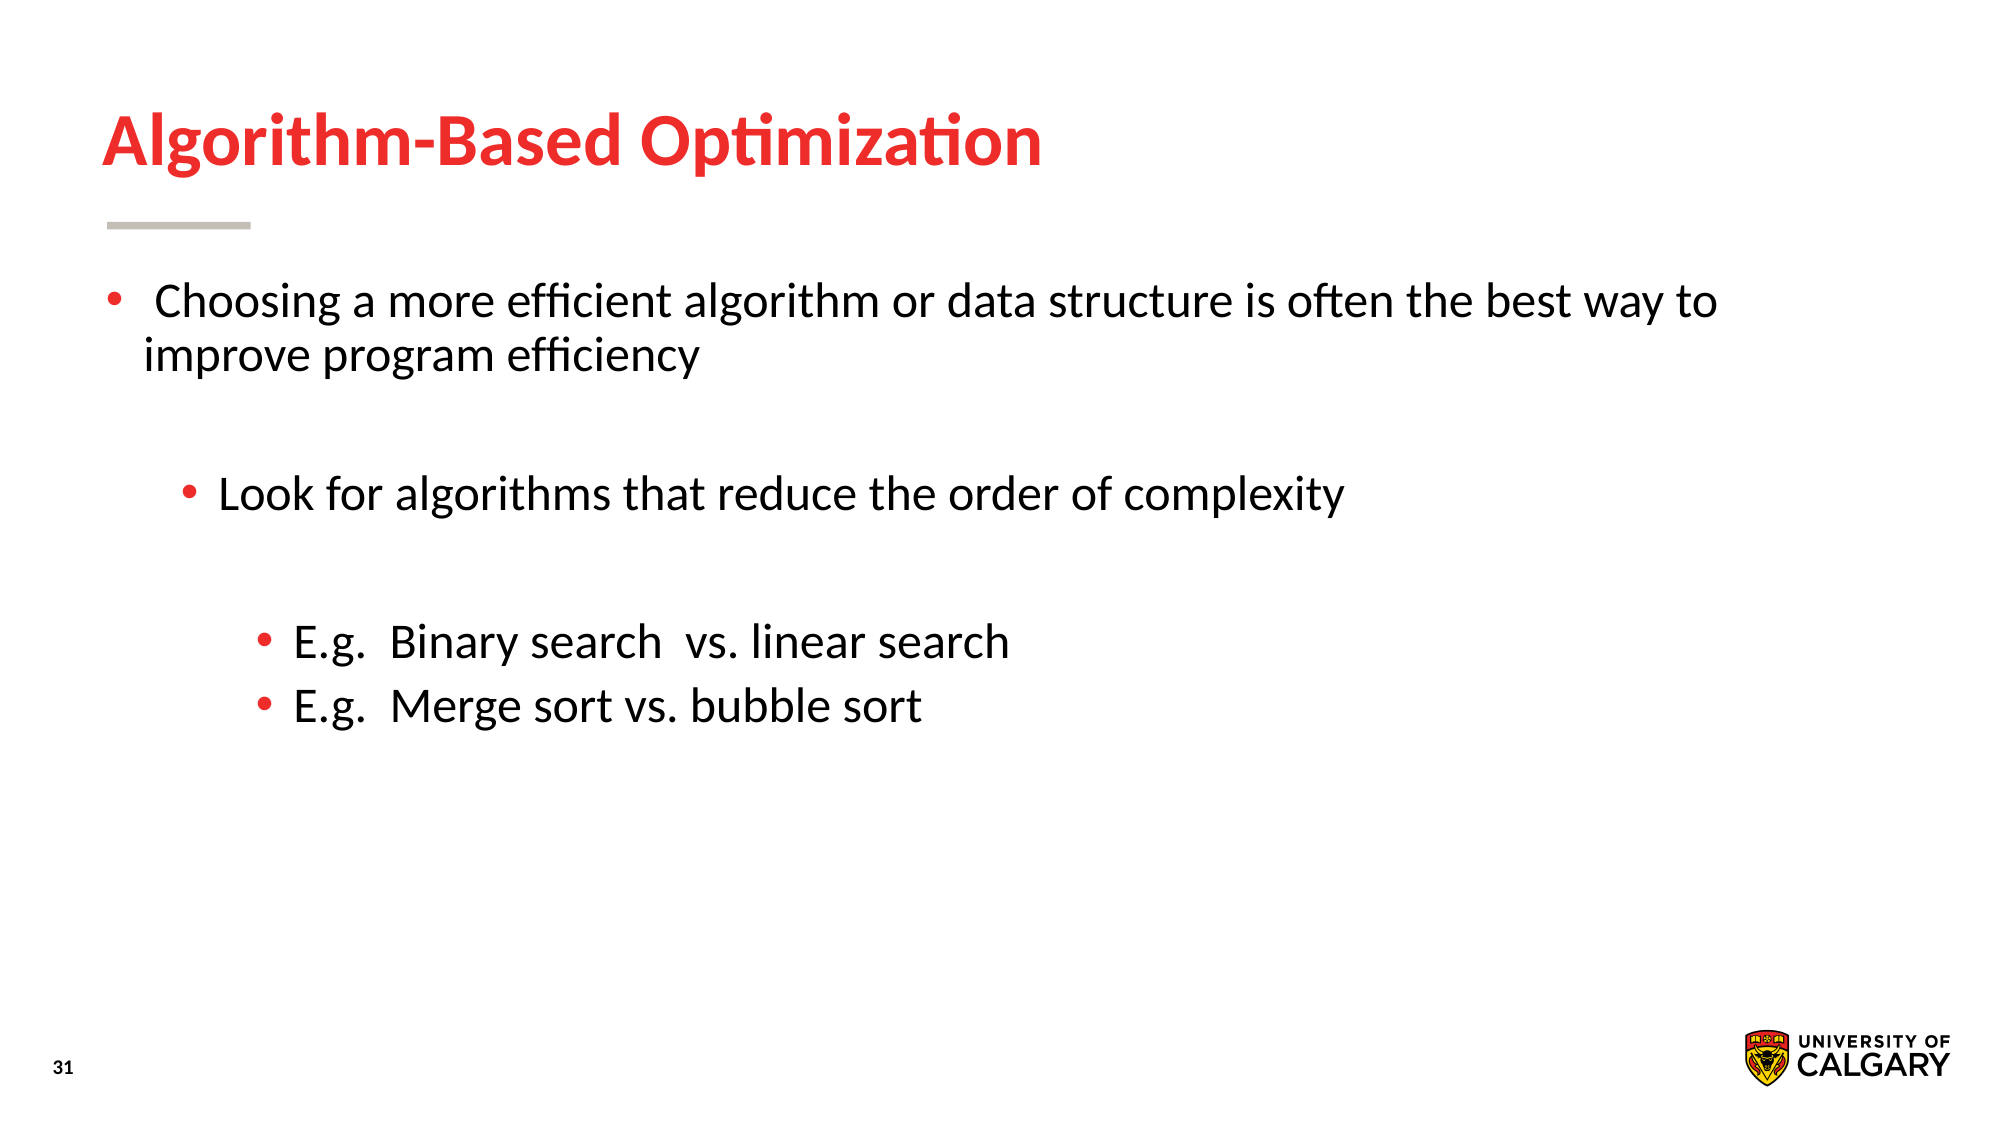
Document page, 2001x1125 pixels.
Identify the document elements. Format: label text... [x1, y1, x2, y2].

picture [1722, 1012, 1973, 1099]
title Algorithm-Based Optimization [87, 60, 1774, 222]
